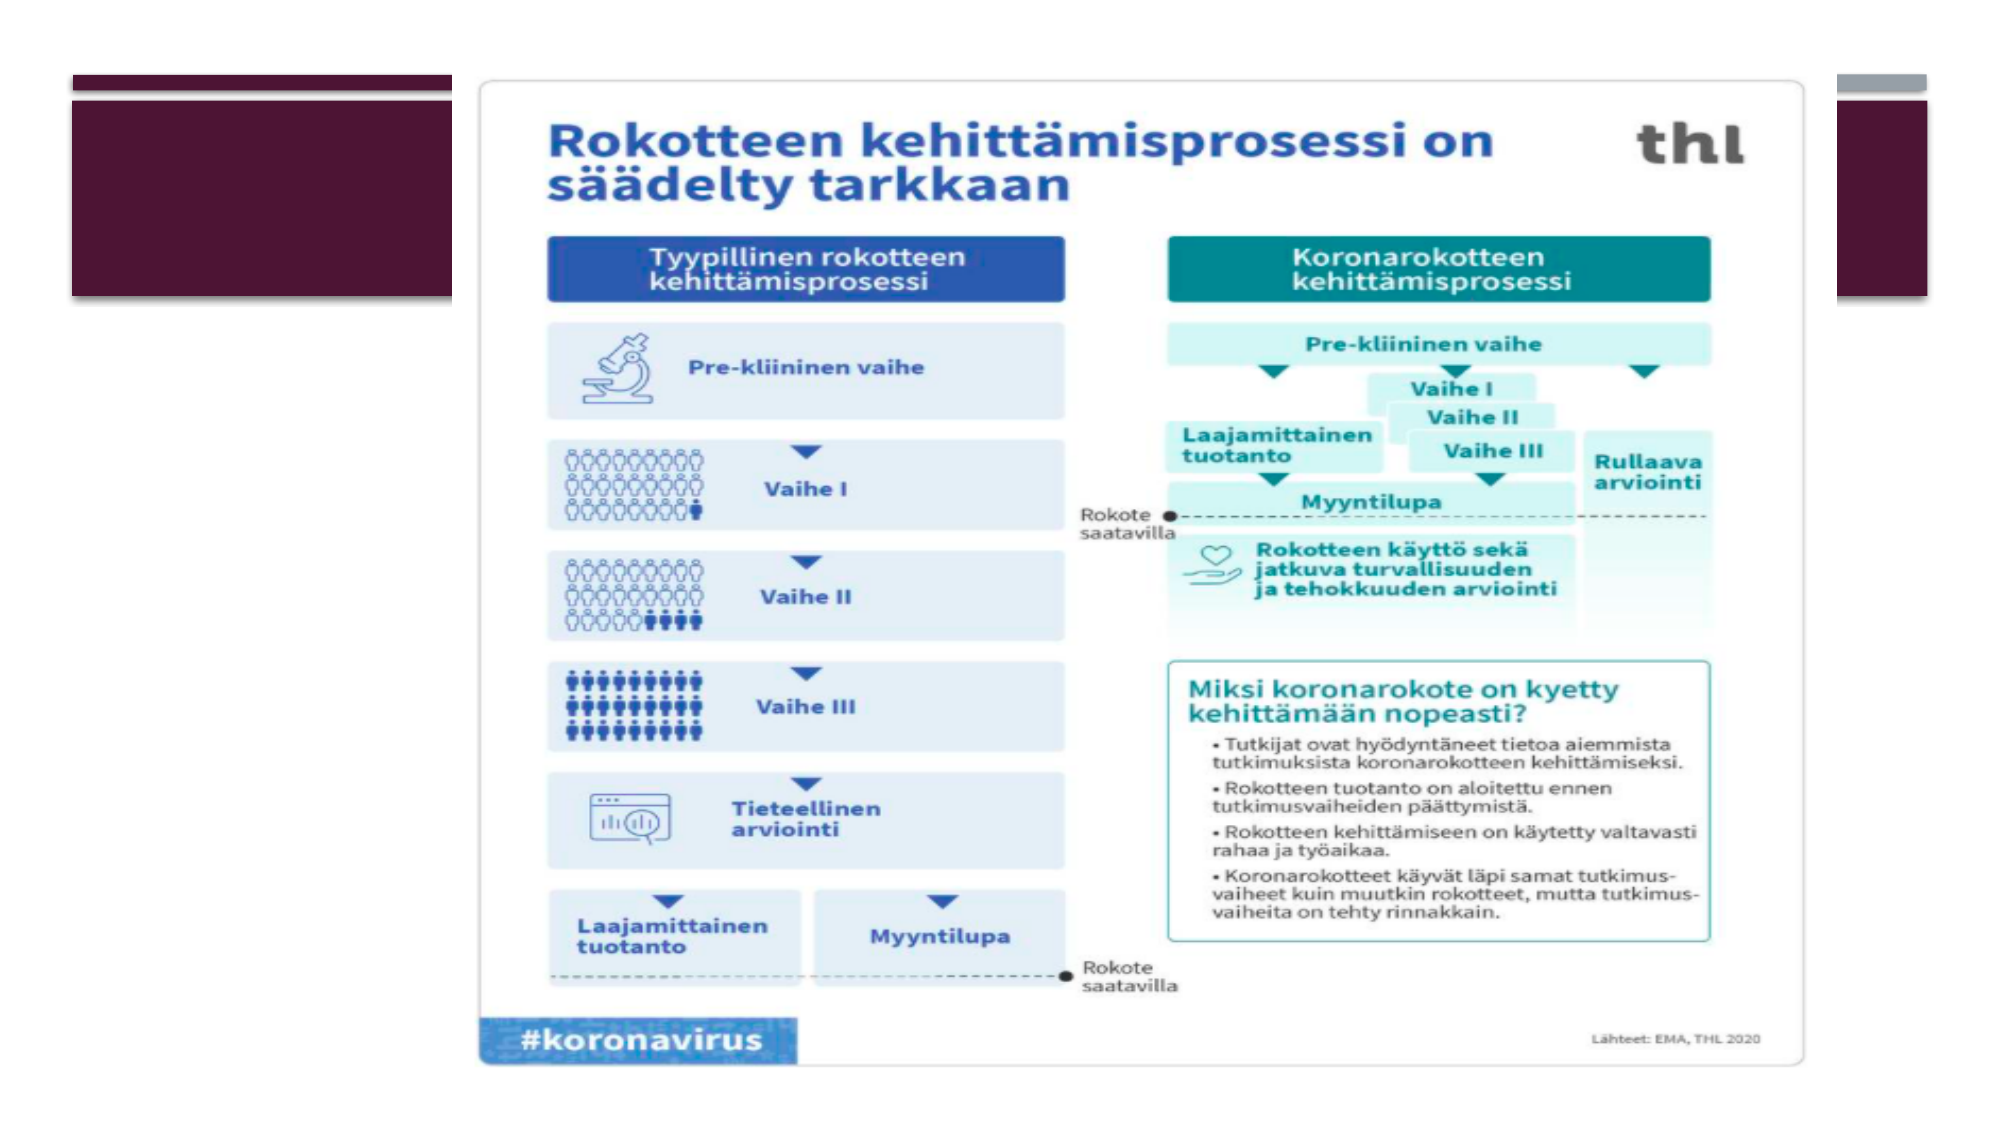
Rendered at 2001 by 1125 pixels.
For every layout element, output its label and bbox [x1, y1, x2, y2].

list [451, 57, 1838, 1073]
